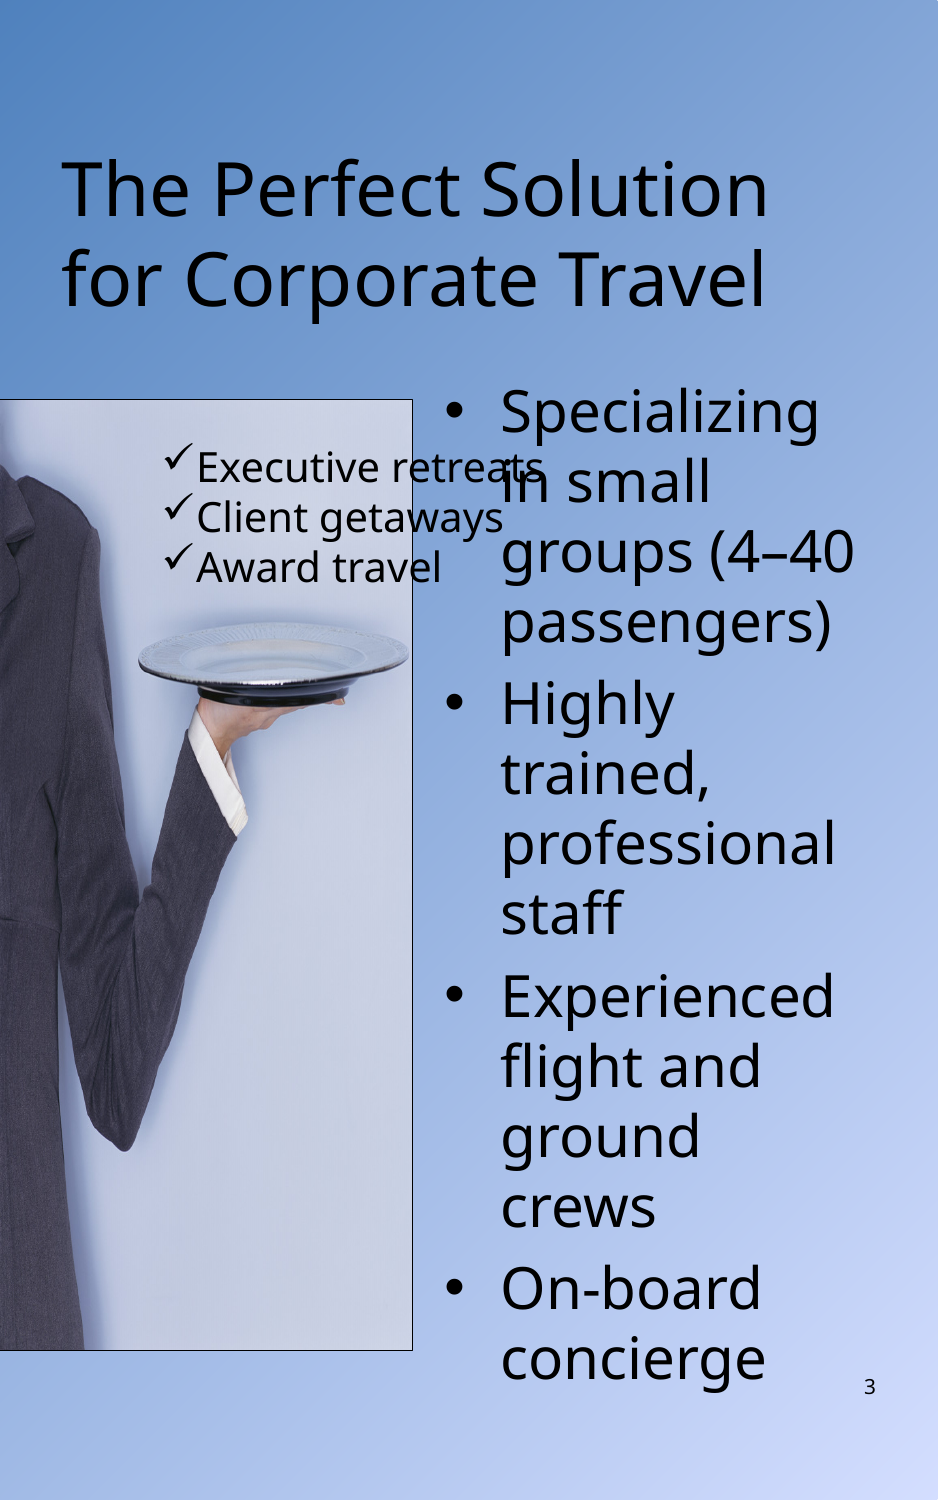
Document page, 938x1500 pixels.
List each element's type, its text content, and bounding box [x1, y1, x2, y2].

slide_number 3 [671, 1365, 891, 1471]
text_box Specializing in small groups (4–40 passengers) Highly trained, professional staff Experienced flight and ground crews On-board concierge [429, 366, 883, 1482]
text_box Executive retreats Client getaways Award travel [419, 433, 560, 599]
picture [0, 399, 413, 1351]
title The Perfect Solution for Corporate Travel [46, 78, 907, 329]
